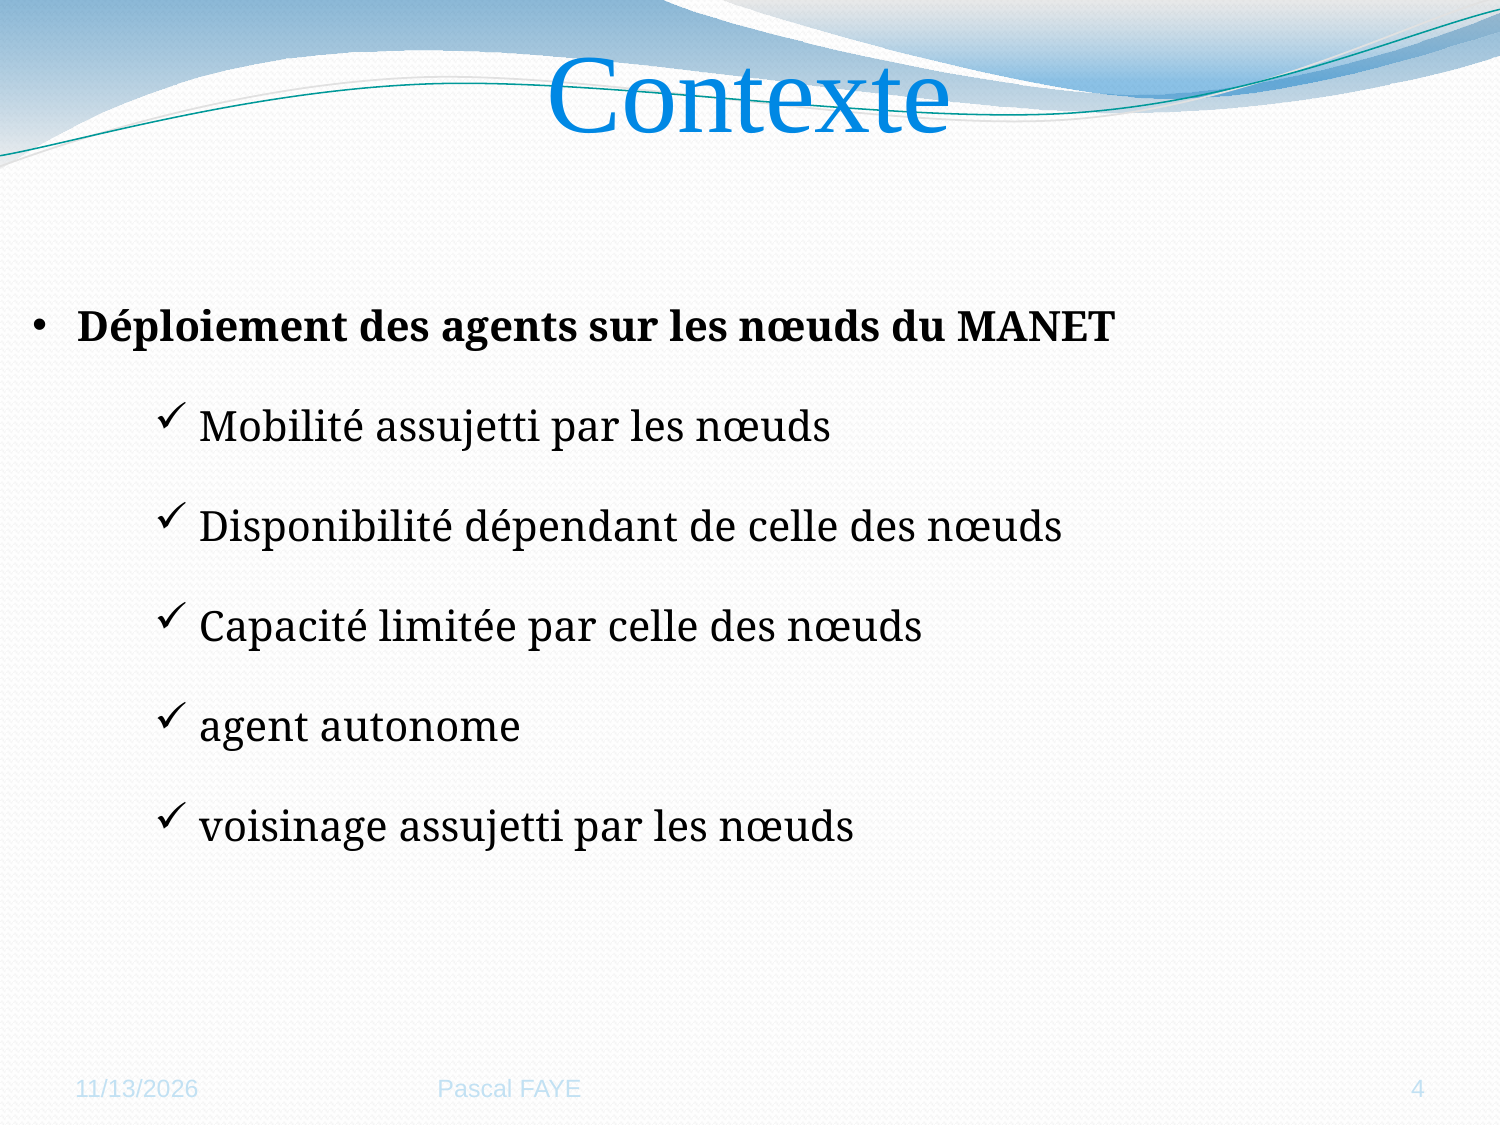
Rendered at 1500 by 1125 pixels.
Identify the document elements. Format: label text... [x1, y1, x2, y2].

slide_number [75, 1042, 425, 1103]
text_box Contexte [49, 11, 1450, 162]
text_box Déploiement des agents sur les nœuds du MANET Mobilité assujetti par les nœuds Disponibilité dépendant de celle des nœuds Capacité limitée par celle des nœuds agent autonome voisinage assujetti par les nœuds [17, 231, 1477, 1067]
slide_number 4 [1299, 1042, 1425, 1103]
footer Pascal FAYE [437, 1042, 988, 1103]
